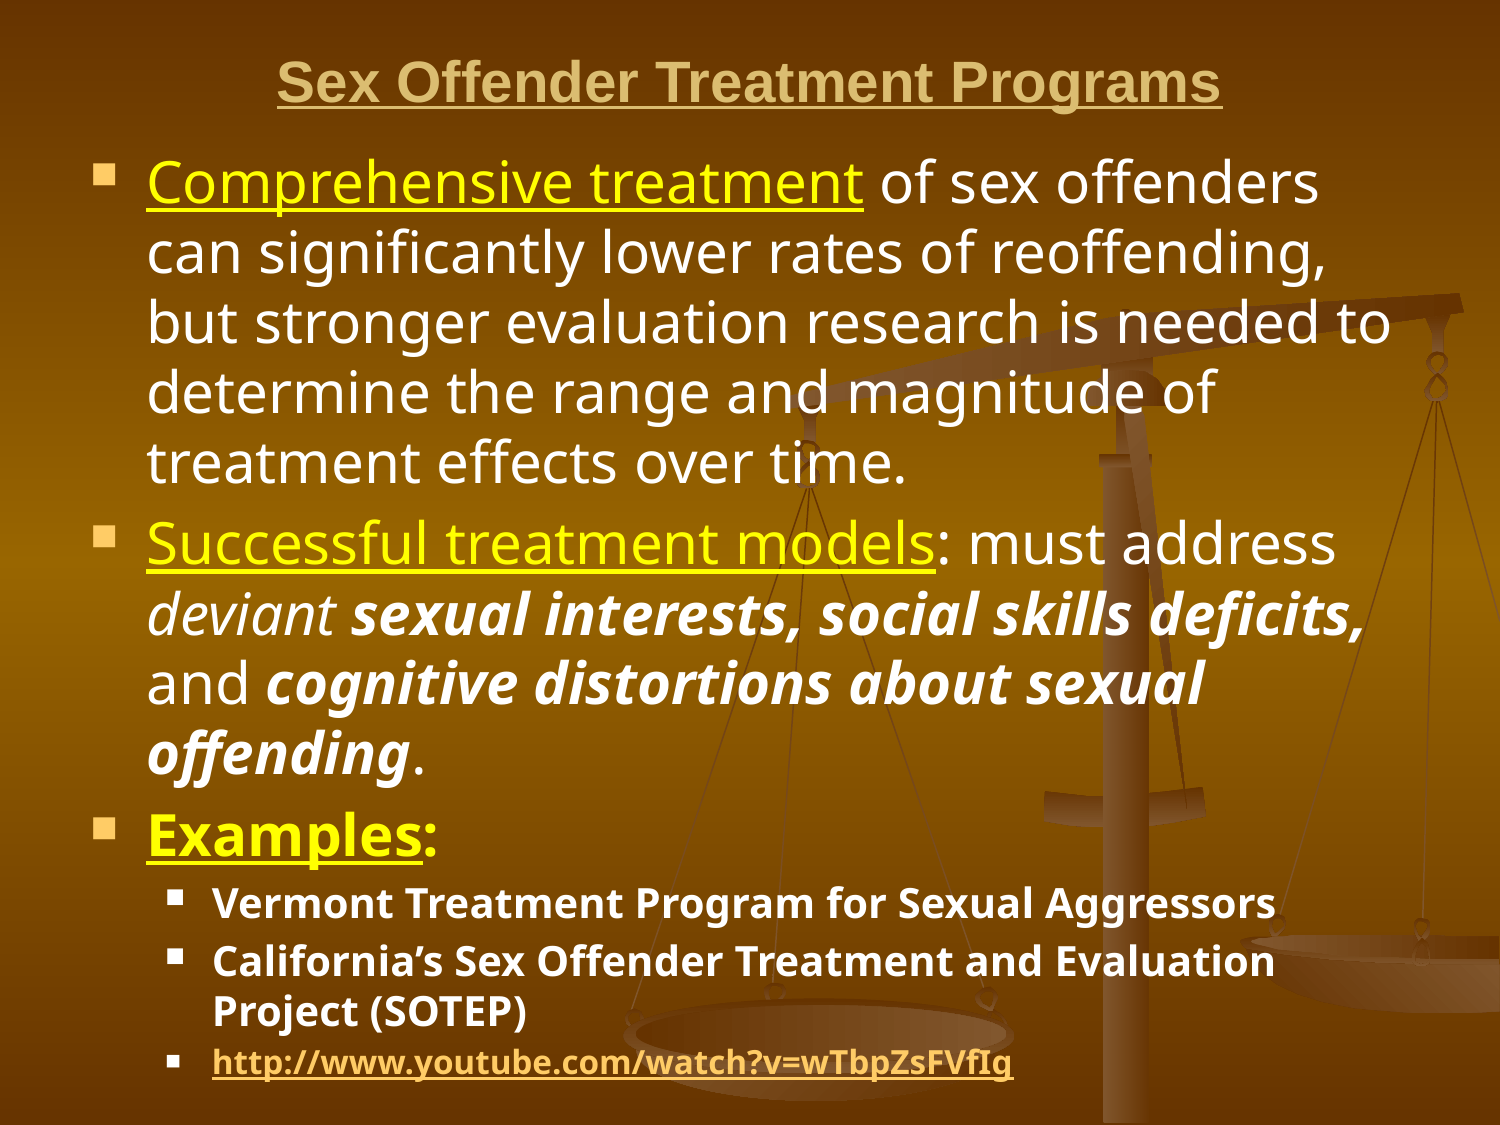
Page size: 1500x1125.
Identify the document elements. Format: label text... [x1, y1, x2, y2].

title Sex Offender Treatment Programs [74, 45, 1426, 113]
list Comprehensive treatment of sex offenders can significantly lower rates of reoffending, but stronger evaluation research is needed to determine the range and magnitude of treatment effects over time. Successful treatment models: must address deviant sexual interests, social skills deficits, and cognitive distortions about sexual offending. Examples: Vermont Treatment Program for Sexual Aggressors California’s Sex Offender Treatment and Evaluation Project (SOTEP) http://www.youtube.com/watch?v=wTbpZsFVfIg [74, 137, 1426, 1125]
